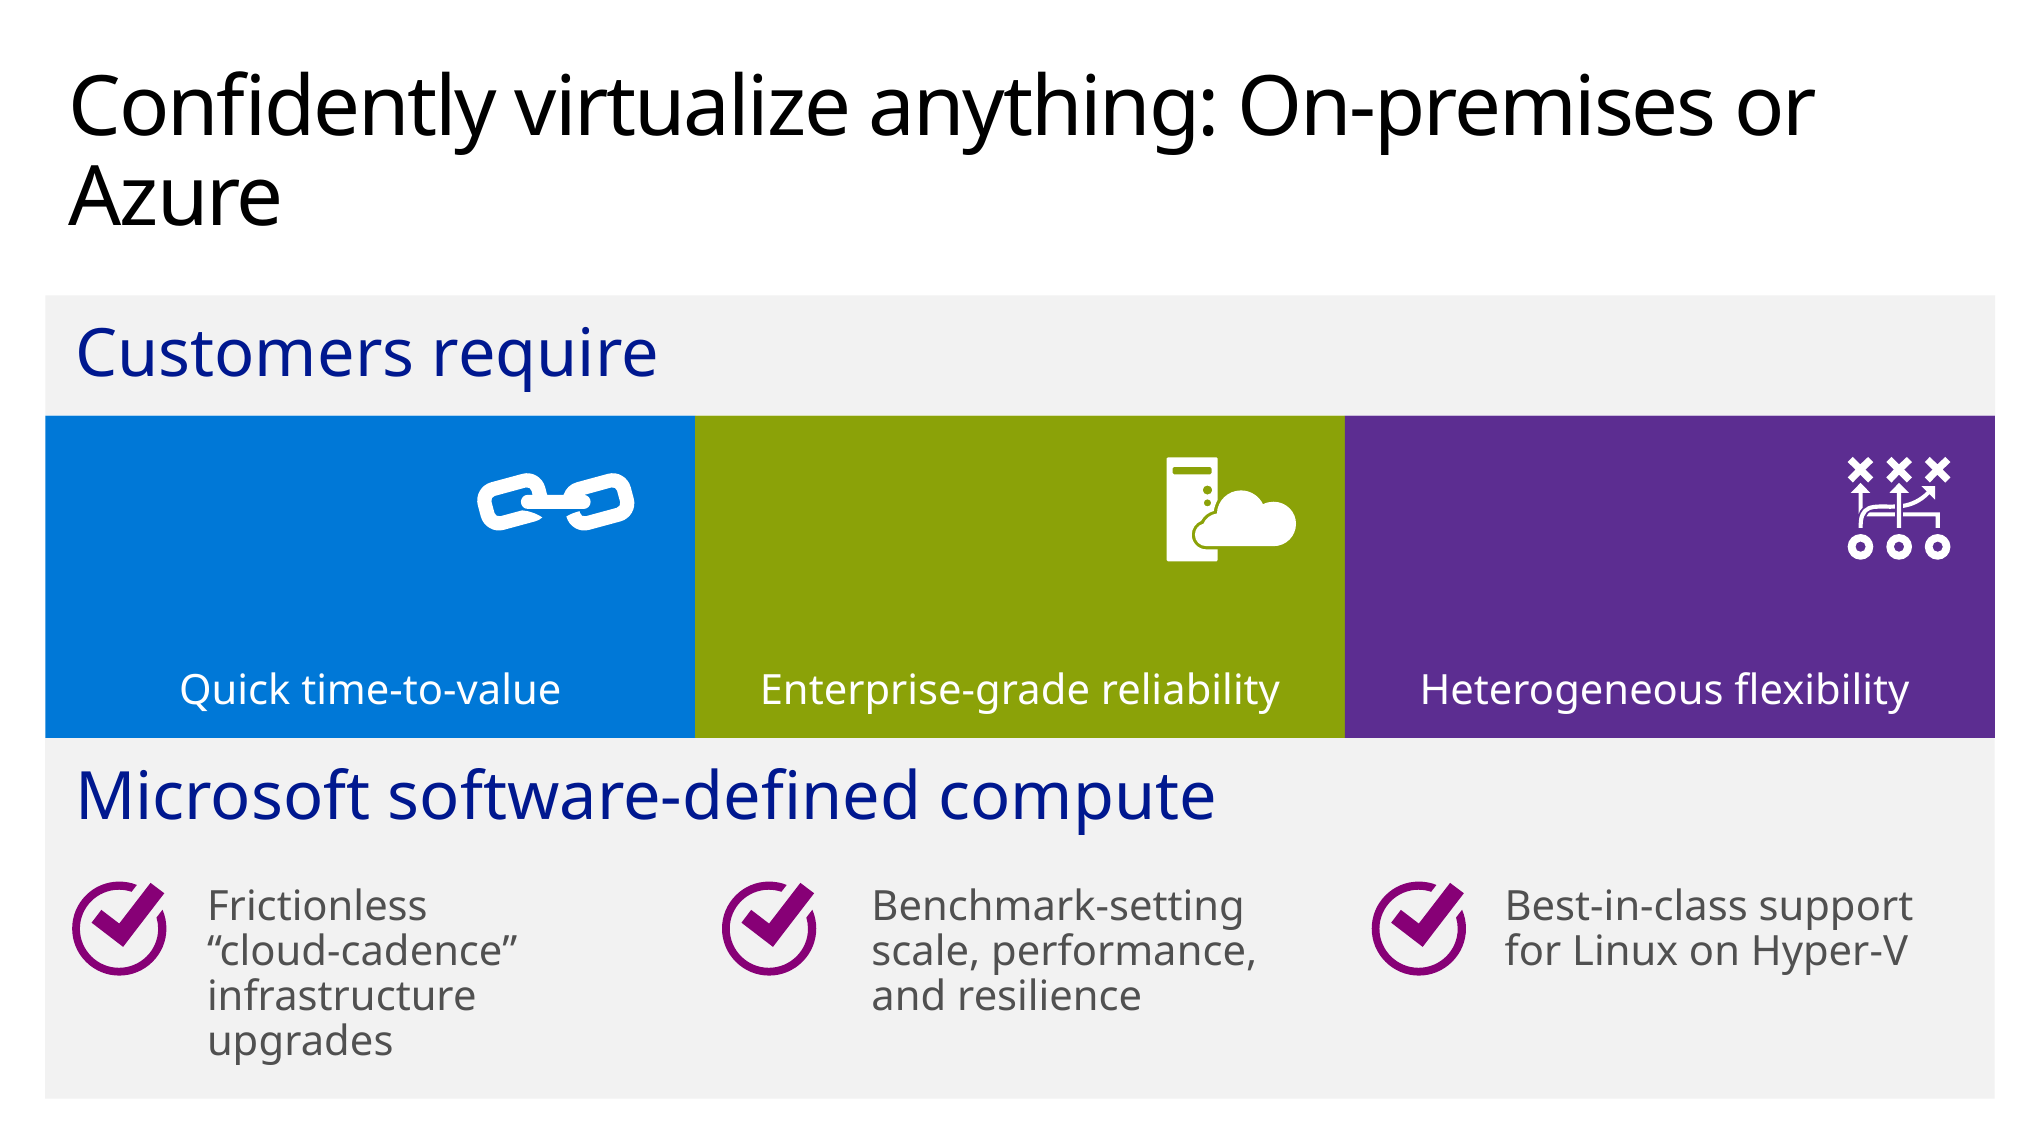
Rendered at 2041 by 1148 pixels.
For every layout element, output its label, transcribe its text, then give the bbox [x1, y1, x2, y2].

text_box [45, 293, 1996, 739]
title Confidently virtualize anything: On-premises or Azure [45, 48, 1996, 199]
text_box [44, 737, 1996, 1122]
